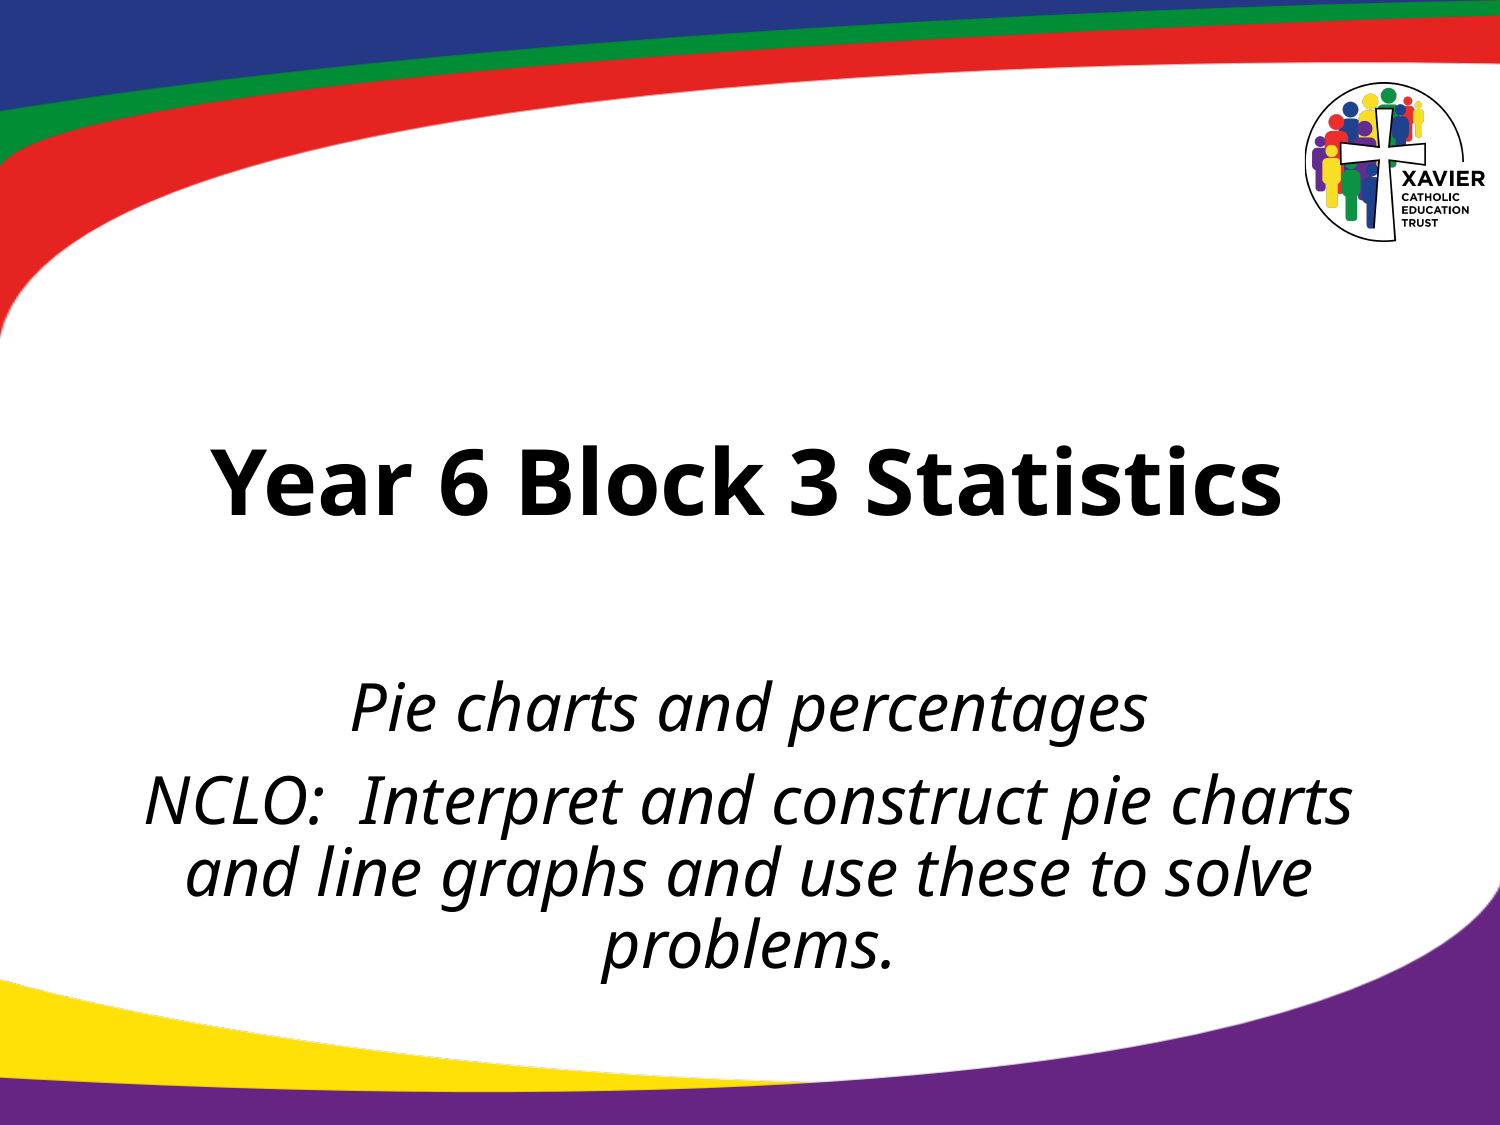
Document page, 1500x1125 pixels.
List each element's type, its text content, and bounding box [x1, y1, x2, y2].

list Pie charts and percentages NCLO: Interpret and construct pie charts and line graphs and use these to solve problems. [103, 666, 1397, 1014]
title Year 6 Block 3 Statistics [81, 376, 1415, 594]
